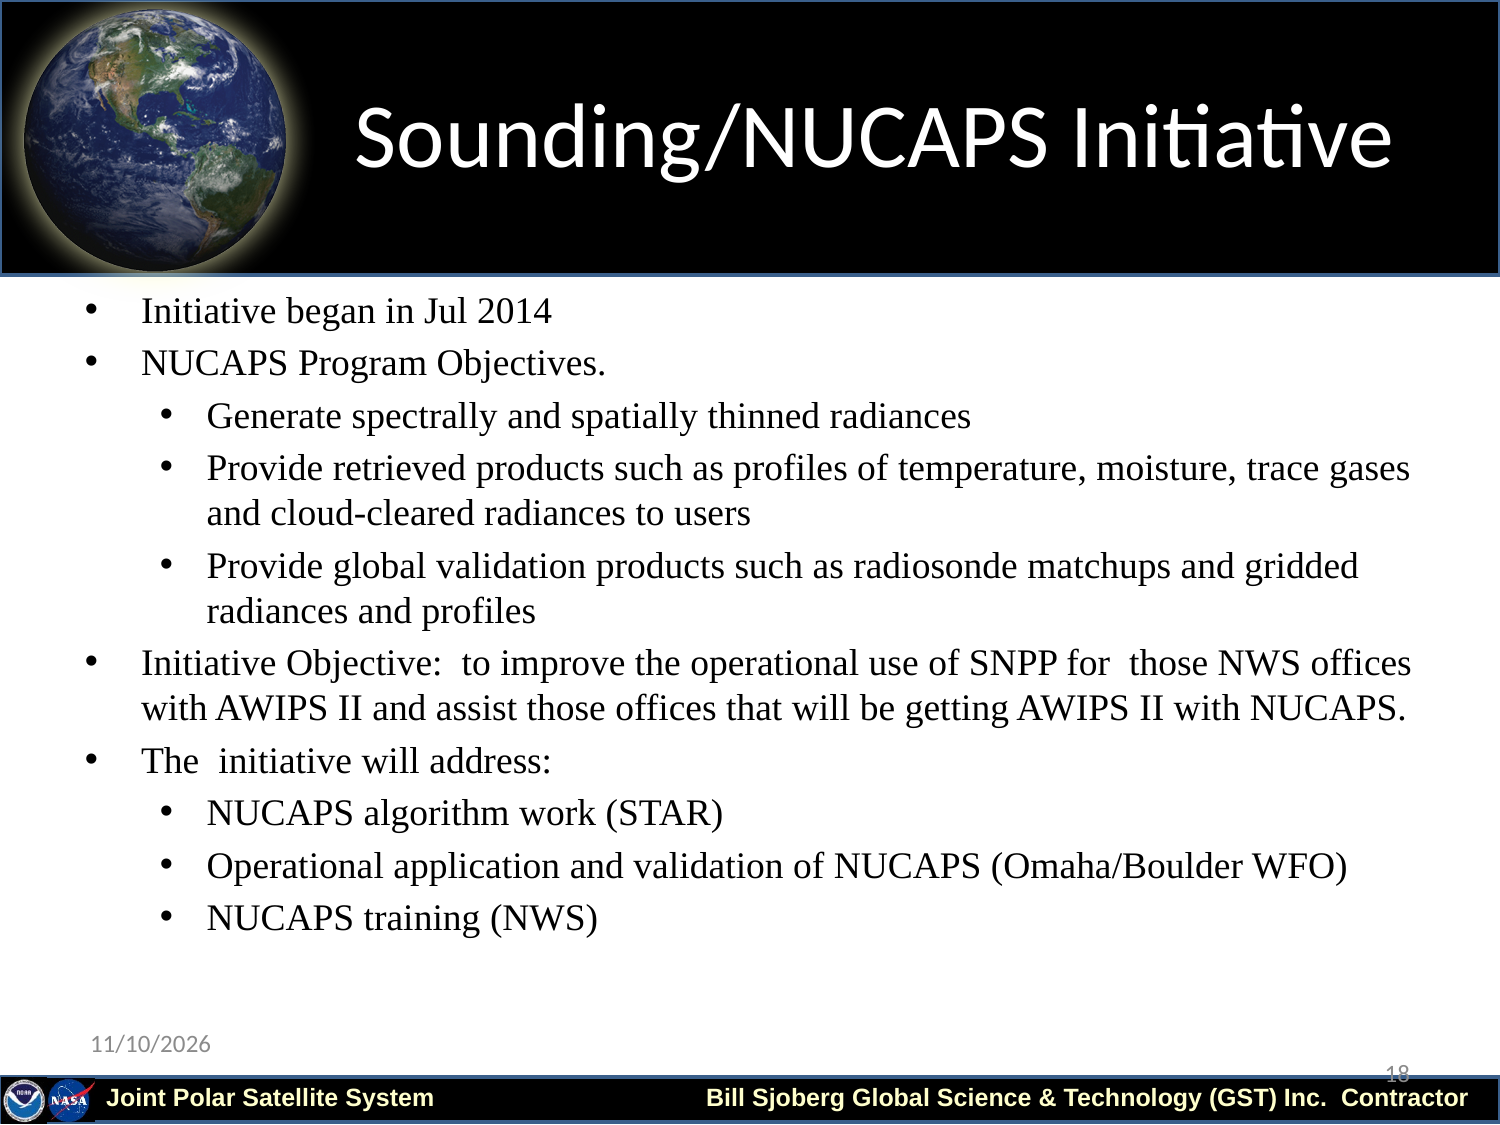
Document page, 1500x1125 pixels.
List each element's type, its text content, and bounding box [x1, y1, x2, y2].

title Sounding/NUCAPS Initiative [200, 37, 1500, 225]
list Initiative began in Jul 2014 NUCAPS Program Objectives. Generate spectrally and spatially thinned radiances Provide retrieved products such as profiles of temperature, moisture, trace gases and cloud-cleared radiances to users Provide global validation products such as radiosonde matchups and gridded radiances and profiles Initiative Objective: to improve the operational use of SNPP for those NWS offices with AWIPS II and assist those offices that will be getting AWIPS II with NUCAPS. The initiative will address: NUCAPS algorithm work (STAR) Operational application and validation of NUCAPS (Omaha/Boulder WFO) NUCAPS training (NWS) [69, 278, 1483, 1109]
picture [0, 1, 1500, 1125]
slide_number 18 [1074, 1042, 1425, 1103]
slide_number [75, 1012, 425, 1073]
